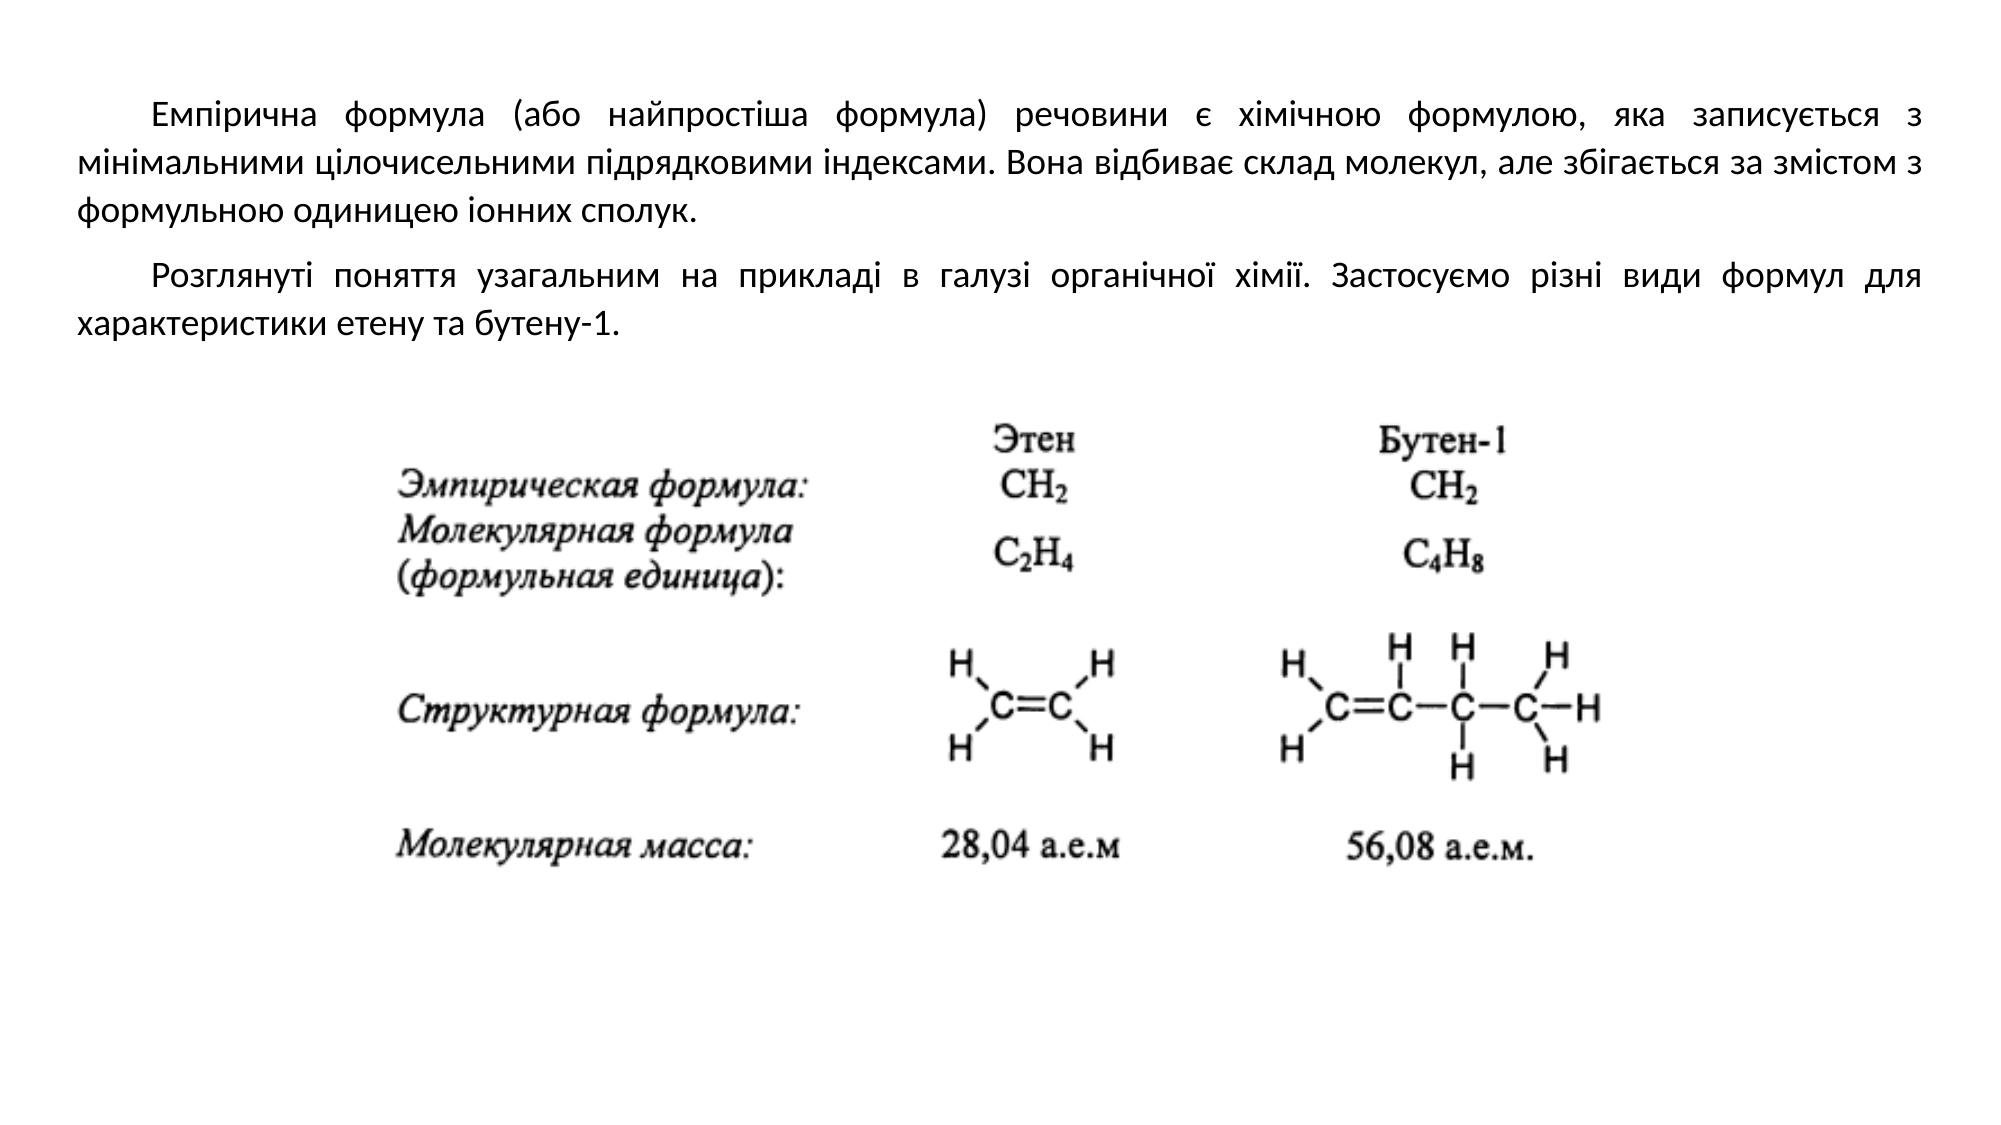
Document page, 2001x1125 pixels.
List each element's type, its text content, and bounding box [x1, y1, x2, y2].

text_box Емпірична формула (або найпростіша формула) речовини є хімічною формулою, яка записується з мінімальними цілочисельними підрядковими індексами. Вона відбиває склад молекул, але збігається за змістом з формульною одиницею іонних сполук. Розглянуті поняття узагальним на прикладі в галузі органічної хімії. Застосуємо різні види формул для характеристики етену та бутену-1. [62, 78, 1938, 351]
picture [351, 397, 1677, 901]
